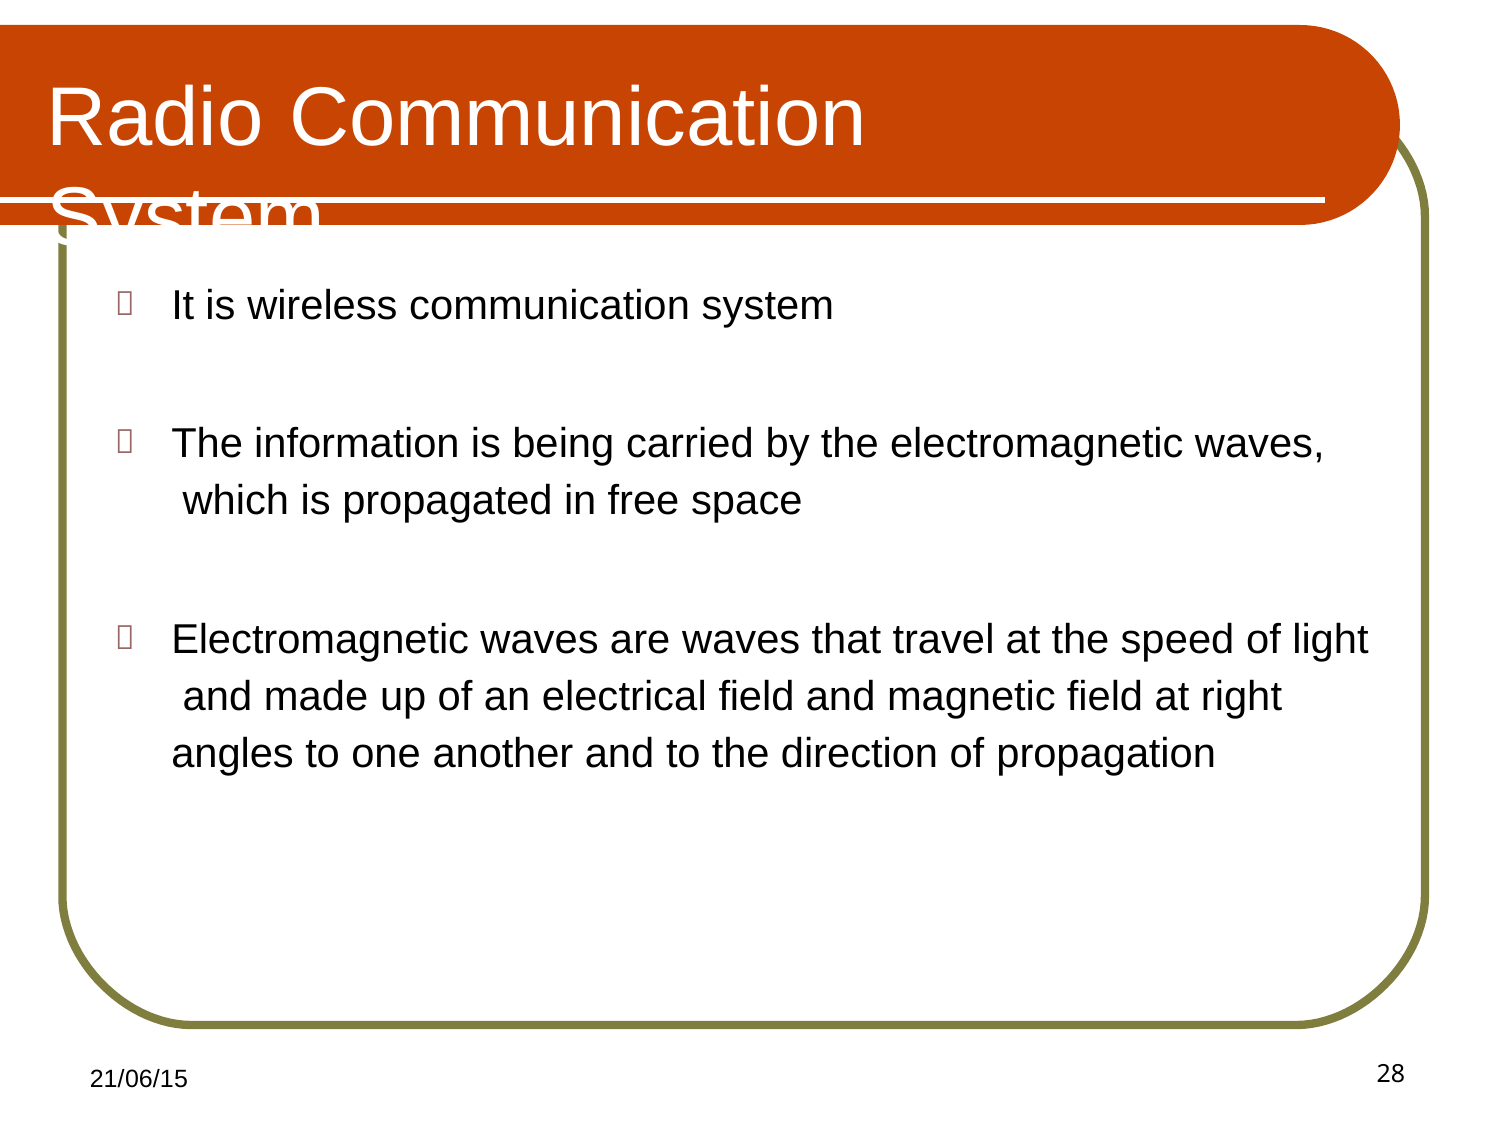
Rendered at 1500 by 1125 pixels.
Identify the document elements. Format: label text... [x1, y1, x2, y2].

title Radio Communication System [44, 60, 1169, 263]
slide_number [87, 1062, 190, 1125]
text_box It is wireless communication system The information is being carried by the electromagnetic waves, which is propagated in free space Electromagnetic waves are waves that travel at the speed of light and made up of an electrical field and magnetic field at right angles to one another and to the direction of propagation [104, 275, 1379, 776]
slide_number 28 [1370, 1052, 1417, 1125]
